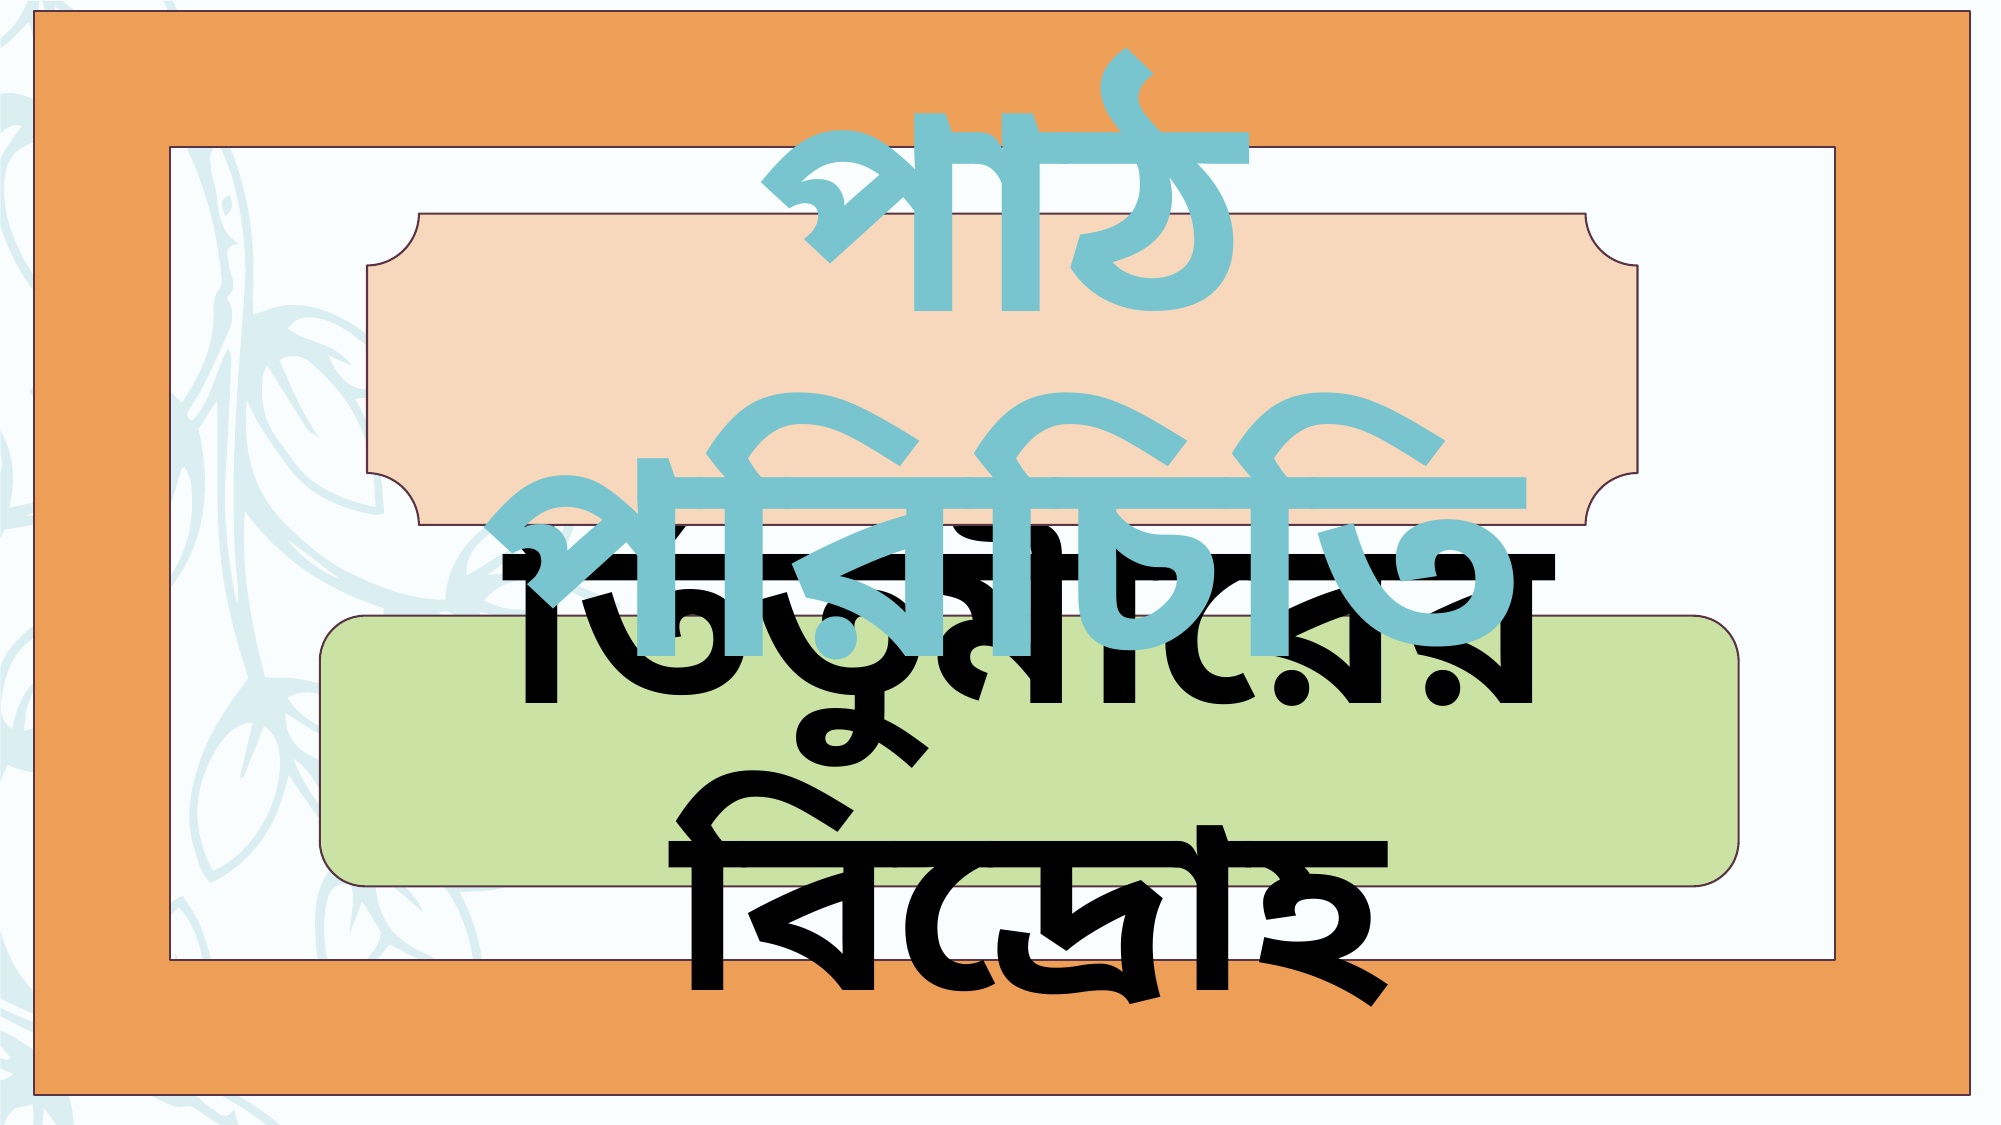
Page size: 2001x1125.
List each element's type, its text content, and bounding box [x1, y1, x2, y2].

text_box পাঠ পরিচিতি [365, 212, 1639, 526]
text_box [33, 10, 1971, 1096]
text_box তিতুমীরের বিদ্রোহ [318, 614, 1740, 888]
